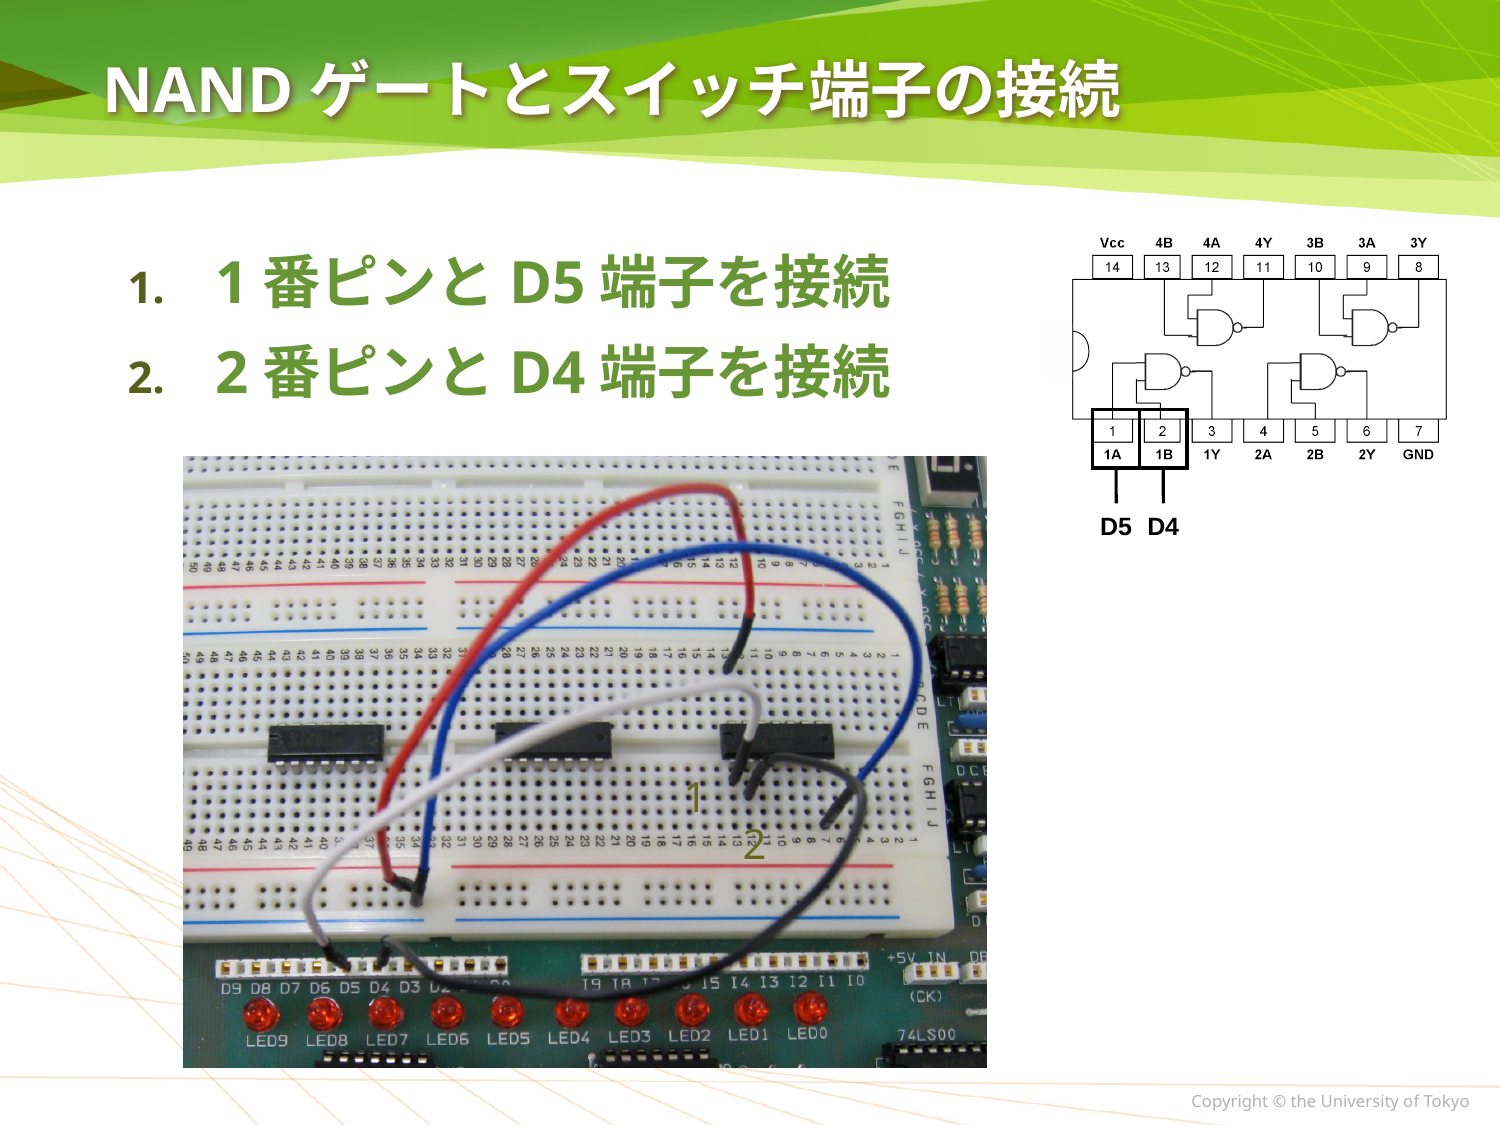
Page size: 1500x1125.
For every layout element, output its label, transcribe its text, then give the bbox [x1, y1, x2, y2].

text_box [1045, 231, 1448, 549]
list 1番ピンとD5端子を接続 2番ピンとD4端子を接続 [112, 237, 1450, 1070]
title NANDゲートとスイッチ端子の接続 [87, 41, 1450, 135]
picture [0, 0, 1500, 1125]
